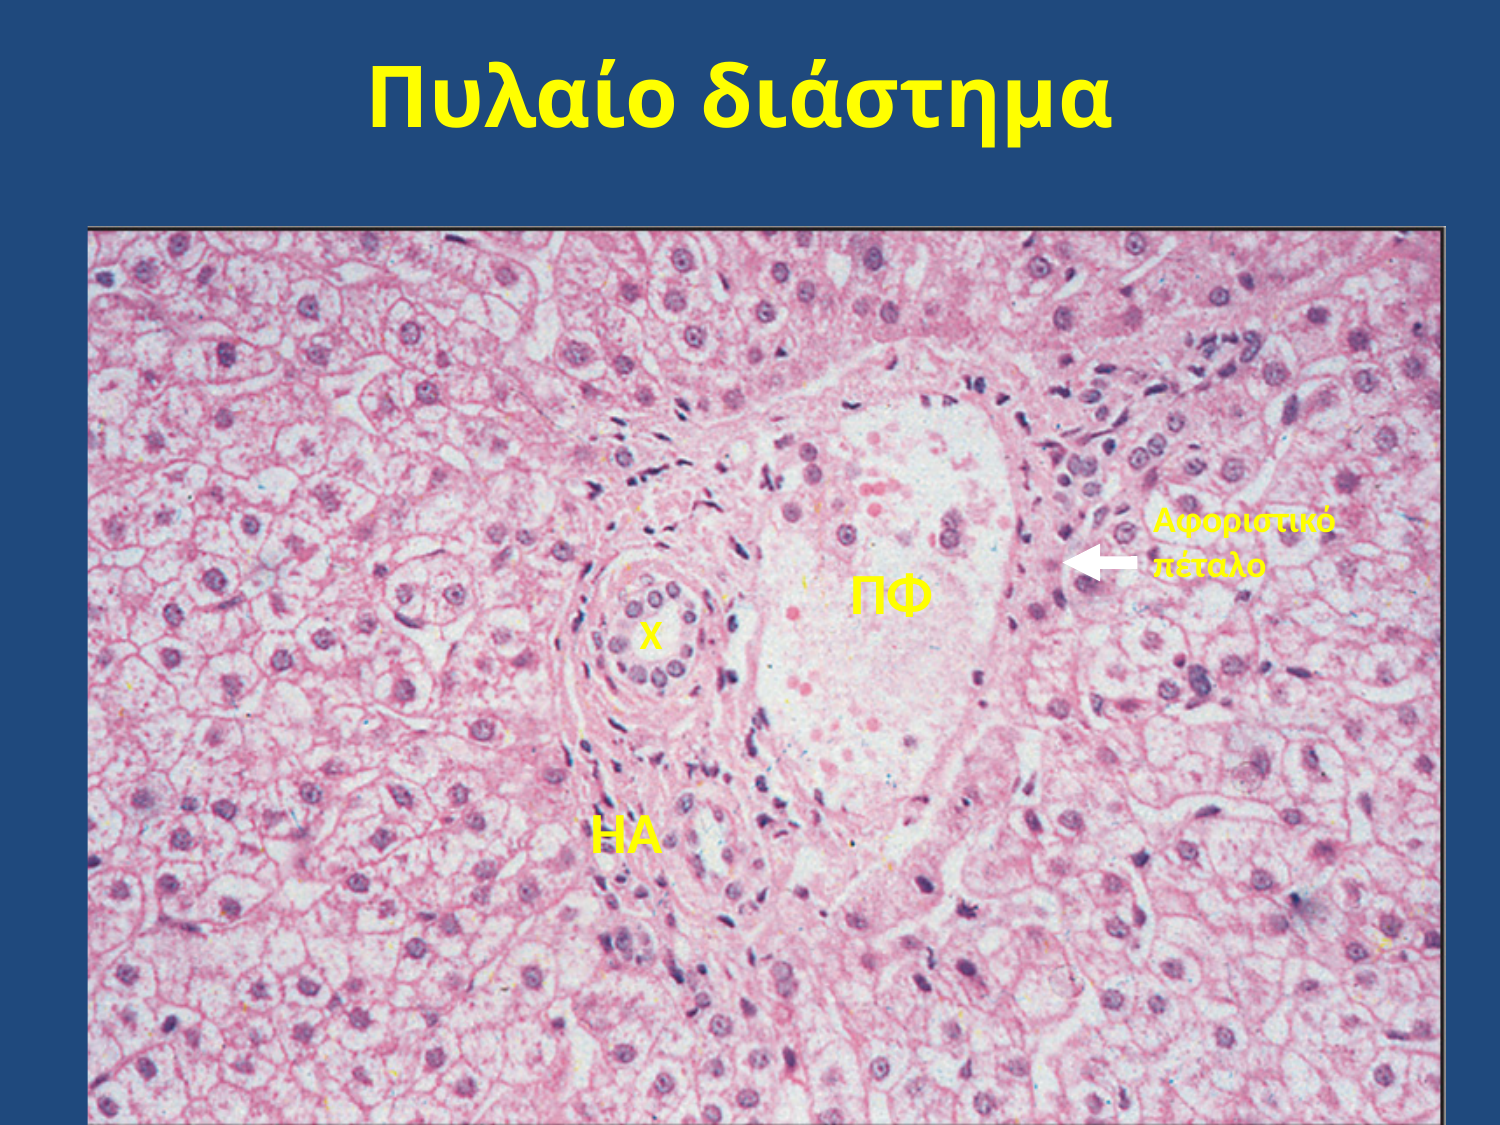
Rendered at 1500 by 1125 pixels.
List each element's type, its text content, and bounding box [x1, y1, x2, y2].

picture [87, 226, 1447, 1125]
title Πυλαίο διάστημα [64, 0, 1415, 188]
